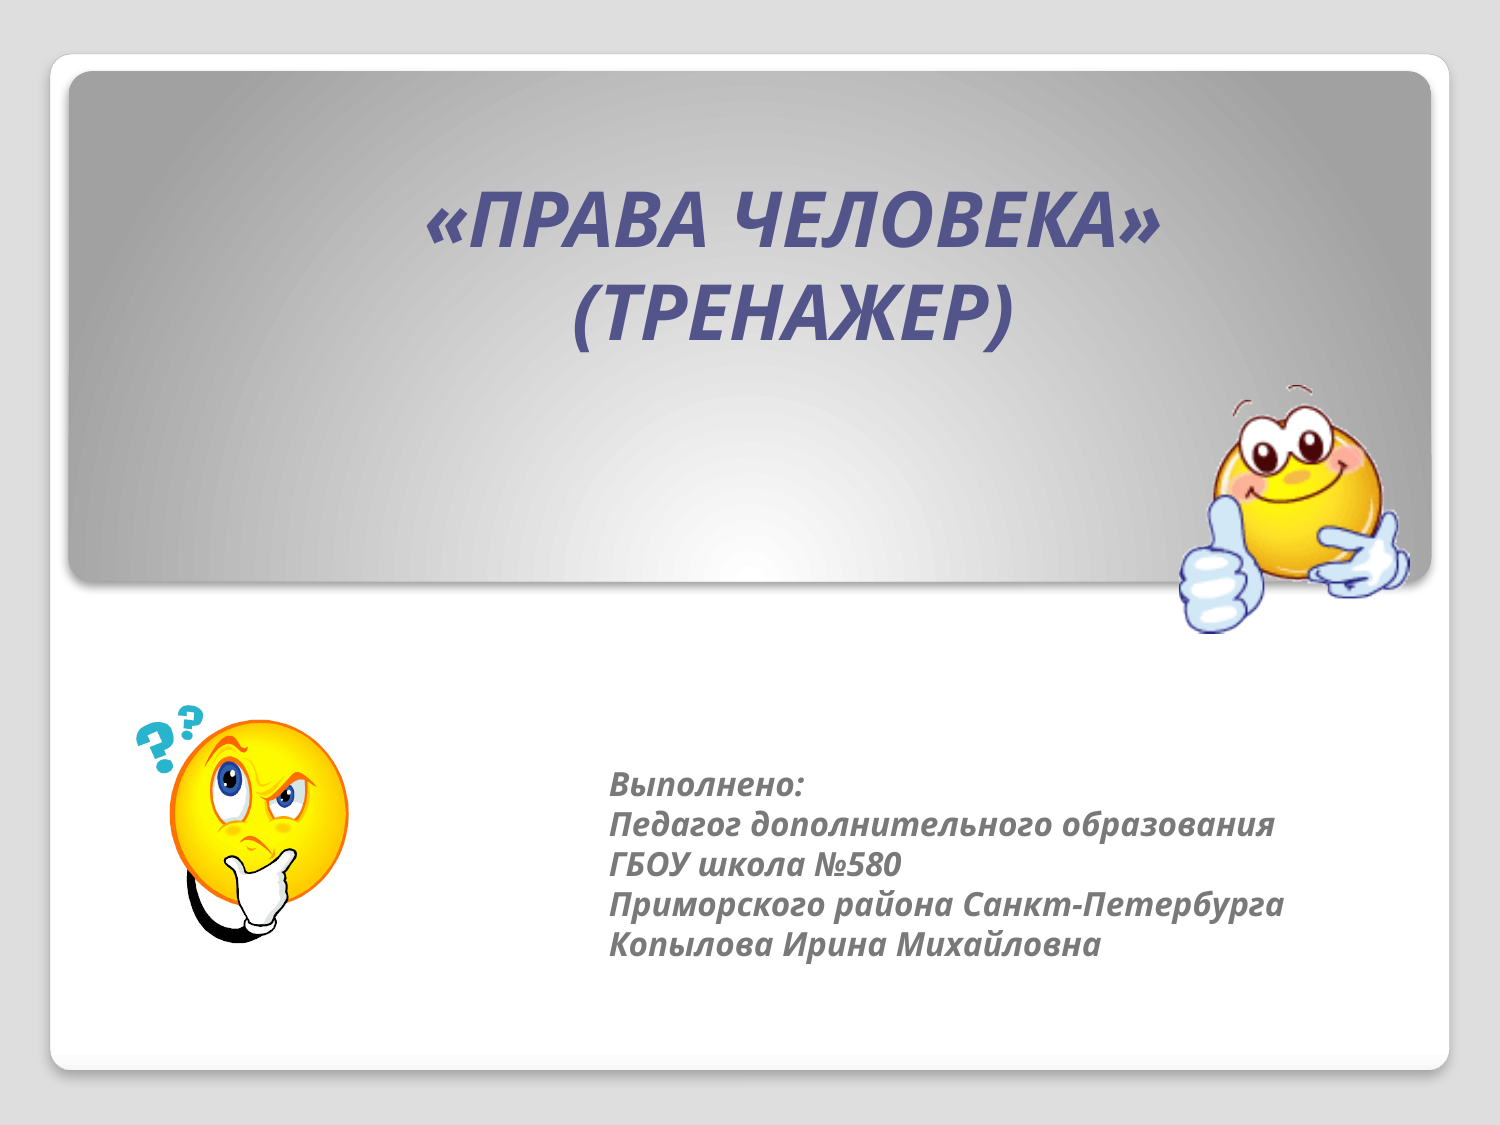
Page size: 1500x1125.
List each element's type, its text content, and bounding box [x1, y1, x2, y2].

picture [135, 703, 349, 944]
picture [1178, 385, 1411, 634]
title «ПРАВА ЧЕЛОВЕКА» (тренажер) [194, 160, 1394, 468]
text_box [53, 0, 1199, 315]
subtitle Выполнено: Педагог дополнительного образования ГБОУ школа №580 Приморского района Санкт-Петербурга Копылова Ирина Михайловна [572, 763, 1436, 1051]
